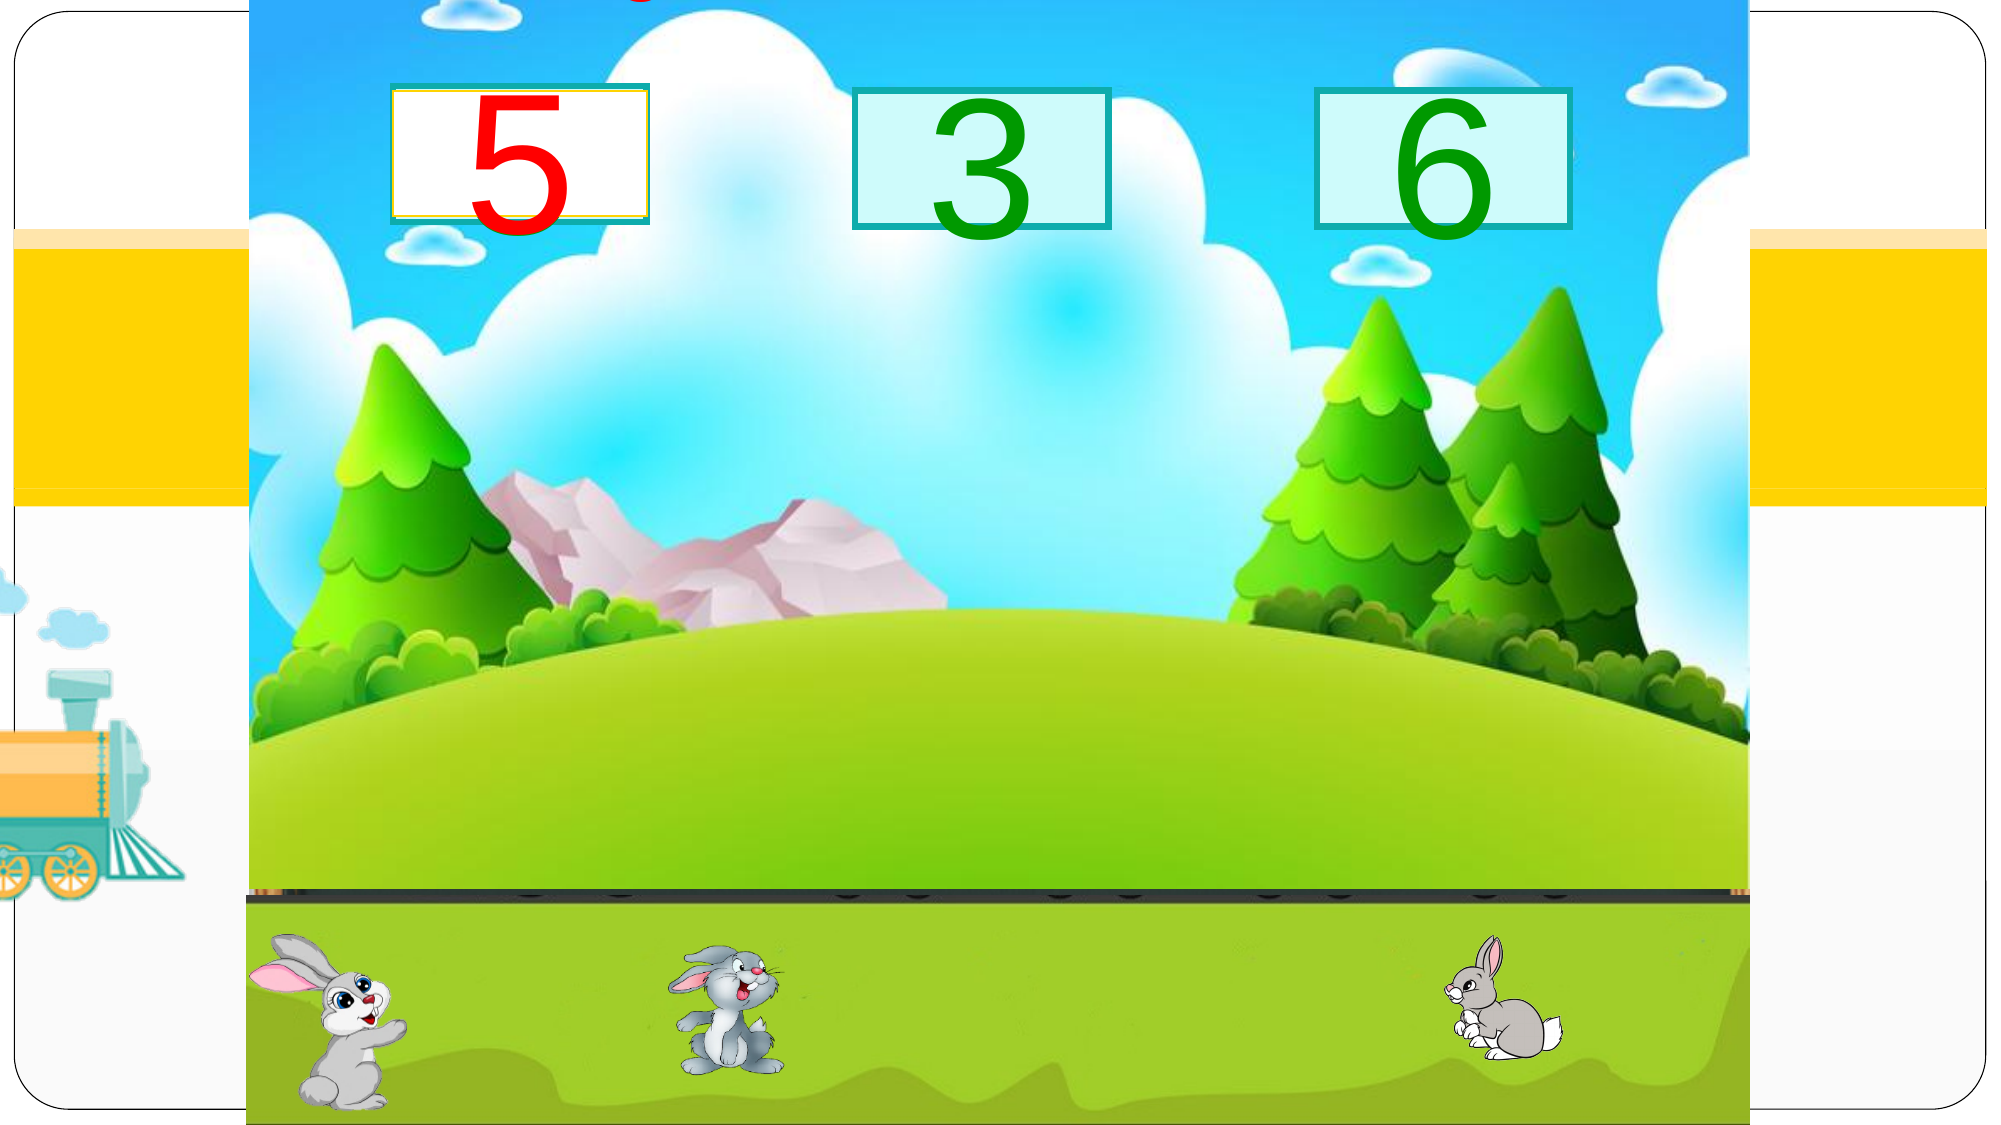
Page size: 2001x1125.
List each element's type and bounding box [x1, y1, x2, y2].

picture [246, 0, 1751, 1125]
text_box [0, 469, 199, 910]
